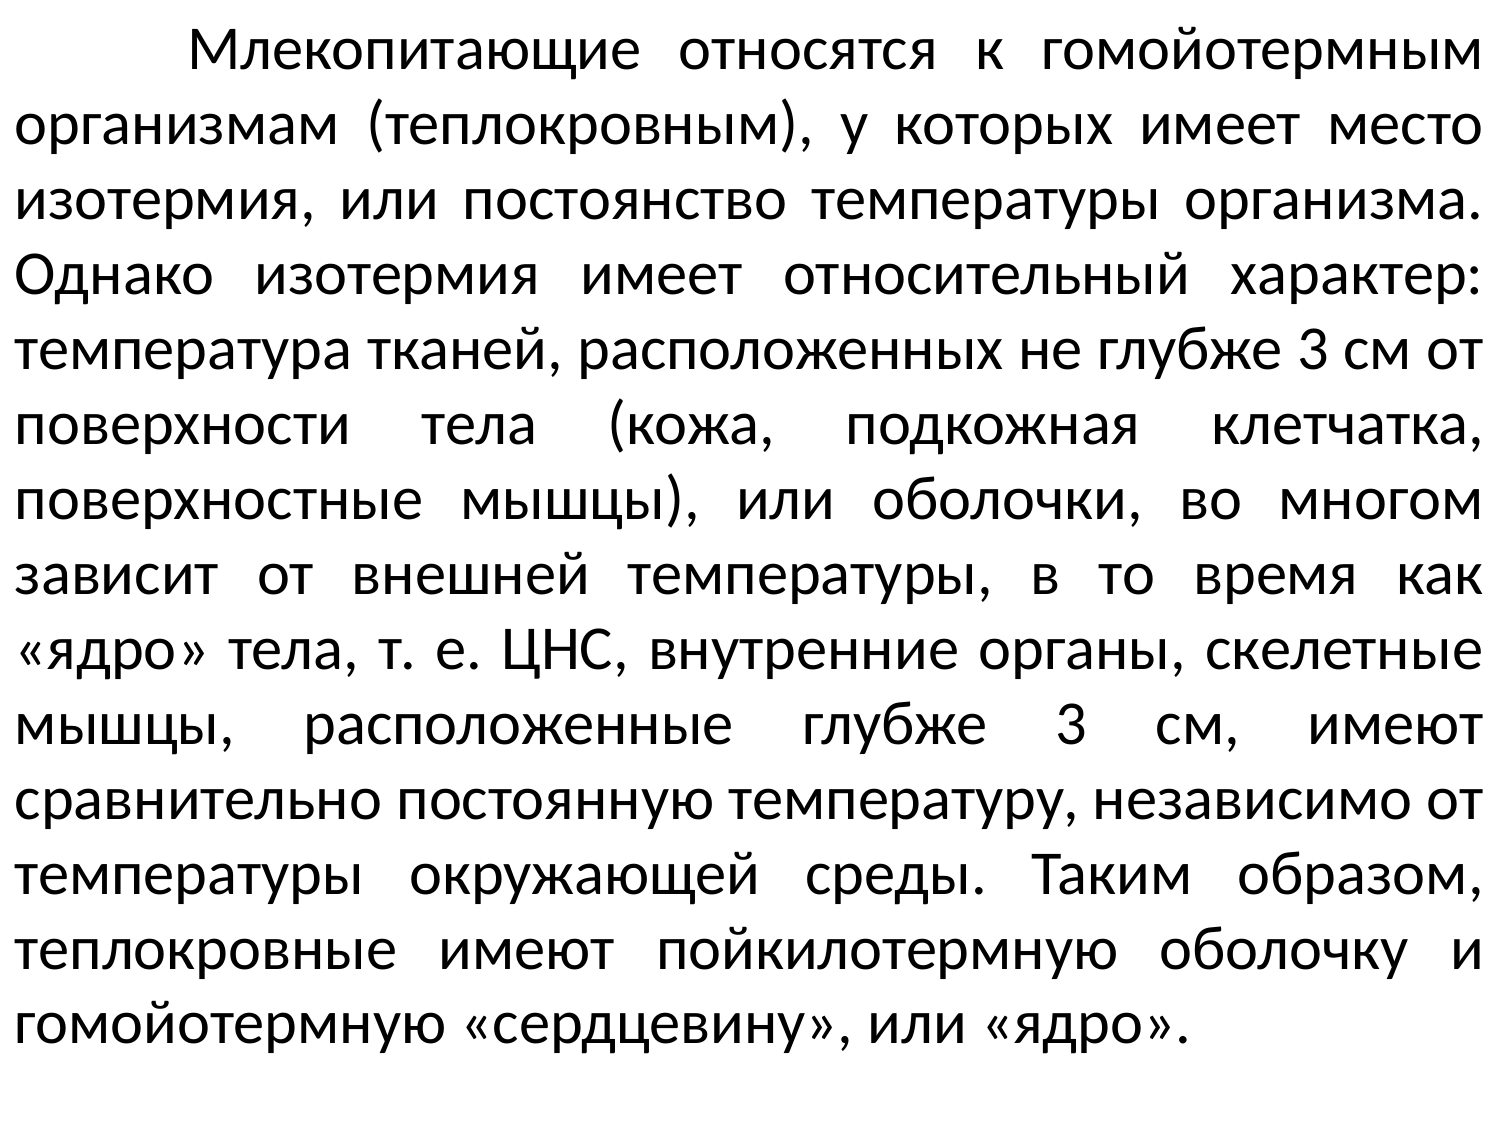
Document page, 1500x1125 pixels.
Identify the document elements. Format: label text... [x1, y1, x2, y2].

text_box Млекопитающие относятся к гомойотермным организмам (теплокровным), у которых имеет место изотермия, или постоянство температуры организма. Однако изотермия имеет относительный характер: температура тканей, расположенных не глубже 3 см от поверхности тела (кожа, подкожная клетчатка, поверхностные мышцы), или оболочки, во многом зависит от внешней температуры, в то время как «ядро» тела, т. е. ЦНС, внутренние органы, скелетные мышцы, расположенные глубже 3 см, имеют сравнительно постоянную температуру, независимо от температуры окружающей среды. Таким образом, теплокровные имеют пойкилотермную оболочку и гомойотермную «сердцевину», или «ядро». [0, 0, 1500, 1064]
